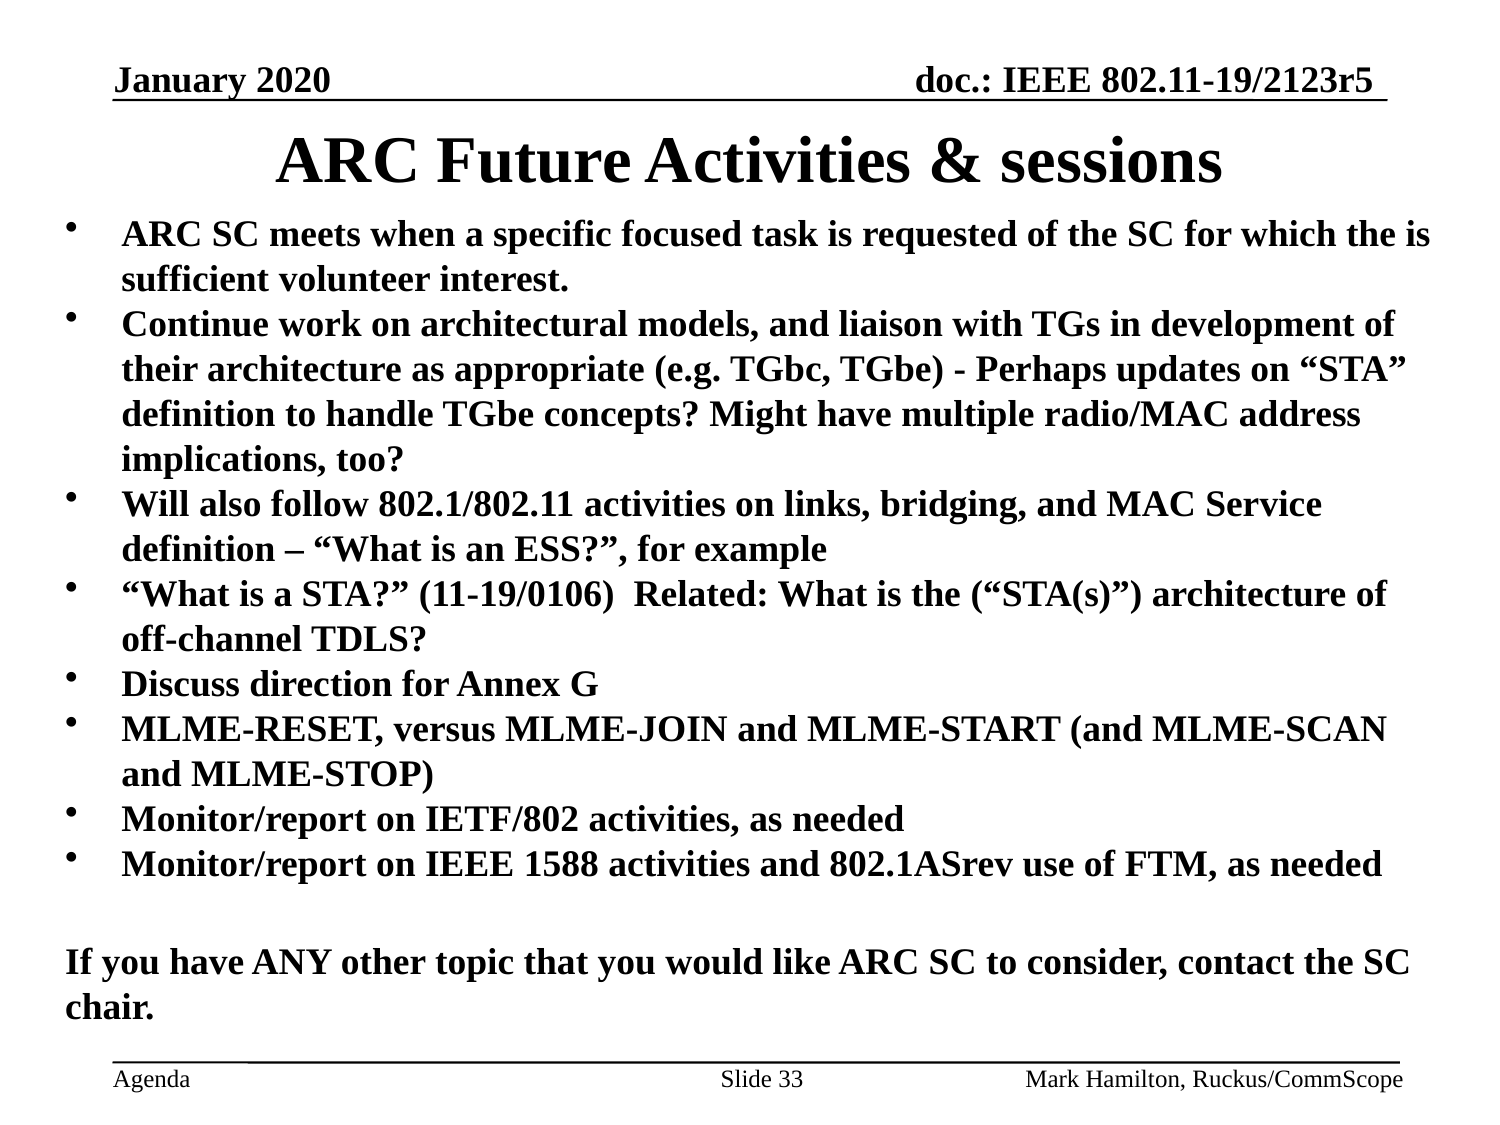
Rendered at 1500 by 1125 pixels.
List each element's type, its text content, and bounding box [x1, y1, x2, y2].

list ARC SC meets when a specific focused task is requested of the SC for which the is sufficient volunteer interest. Continue work on architectural models, and liaison with TGs in development of their architecture as appropriate (e.g. TGbc, TGbe) - Perhaps updates on “STA” definition to handle TGbe concepts? Might have multiple radio/MAC address implications, too? Will also follow 802.1/802.11 activities on links, bridging, and MAC Service definition – “What is an ESS?”, for example “What is a STA?” (11-19/0106) Related: What is the (“STA(s)”) architecture of off-channel TDLS? Discuss direction for Annex G MLME-RESET, versus MLME-JOIN and MLME-START (and MLME-SCAN and MLME-STOP) Monitor/report on IETF/802 activities, as needed Monitor/report on IEEE 1588 activities and 802.1ASrev use of FTM, as needed If you have ANY other topic that you would like ARC SC to consider, contact the SC chair. [50, 201, 1450, 1027]
title ARC Future Activities & sessions [112, 112, 1388, 200]
